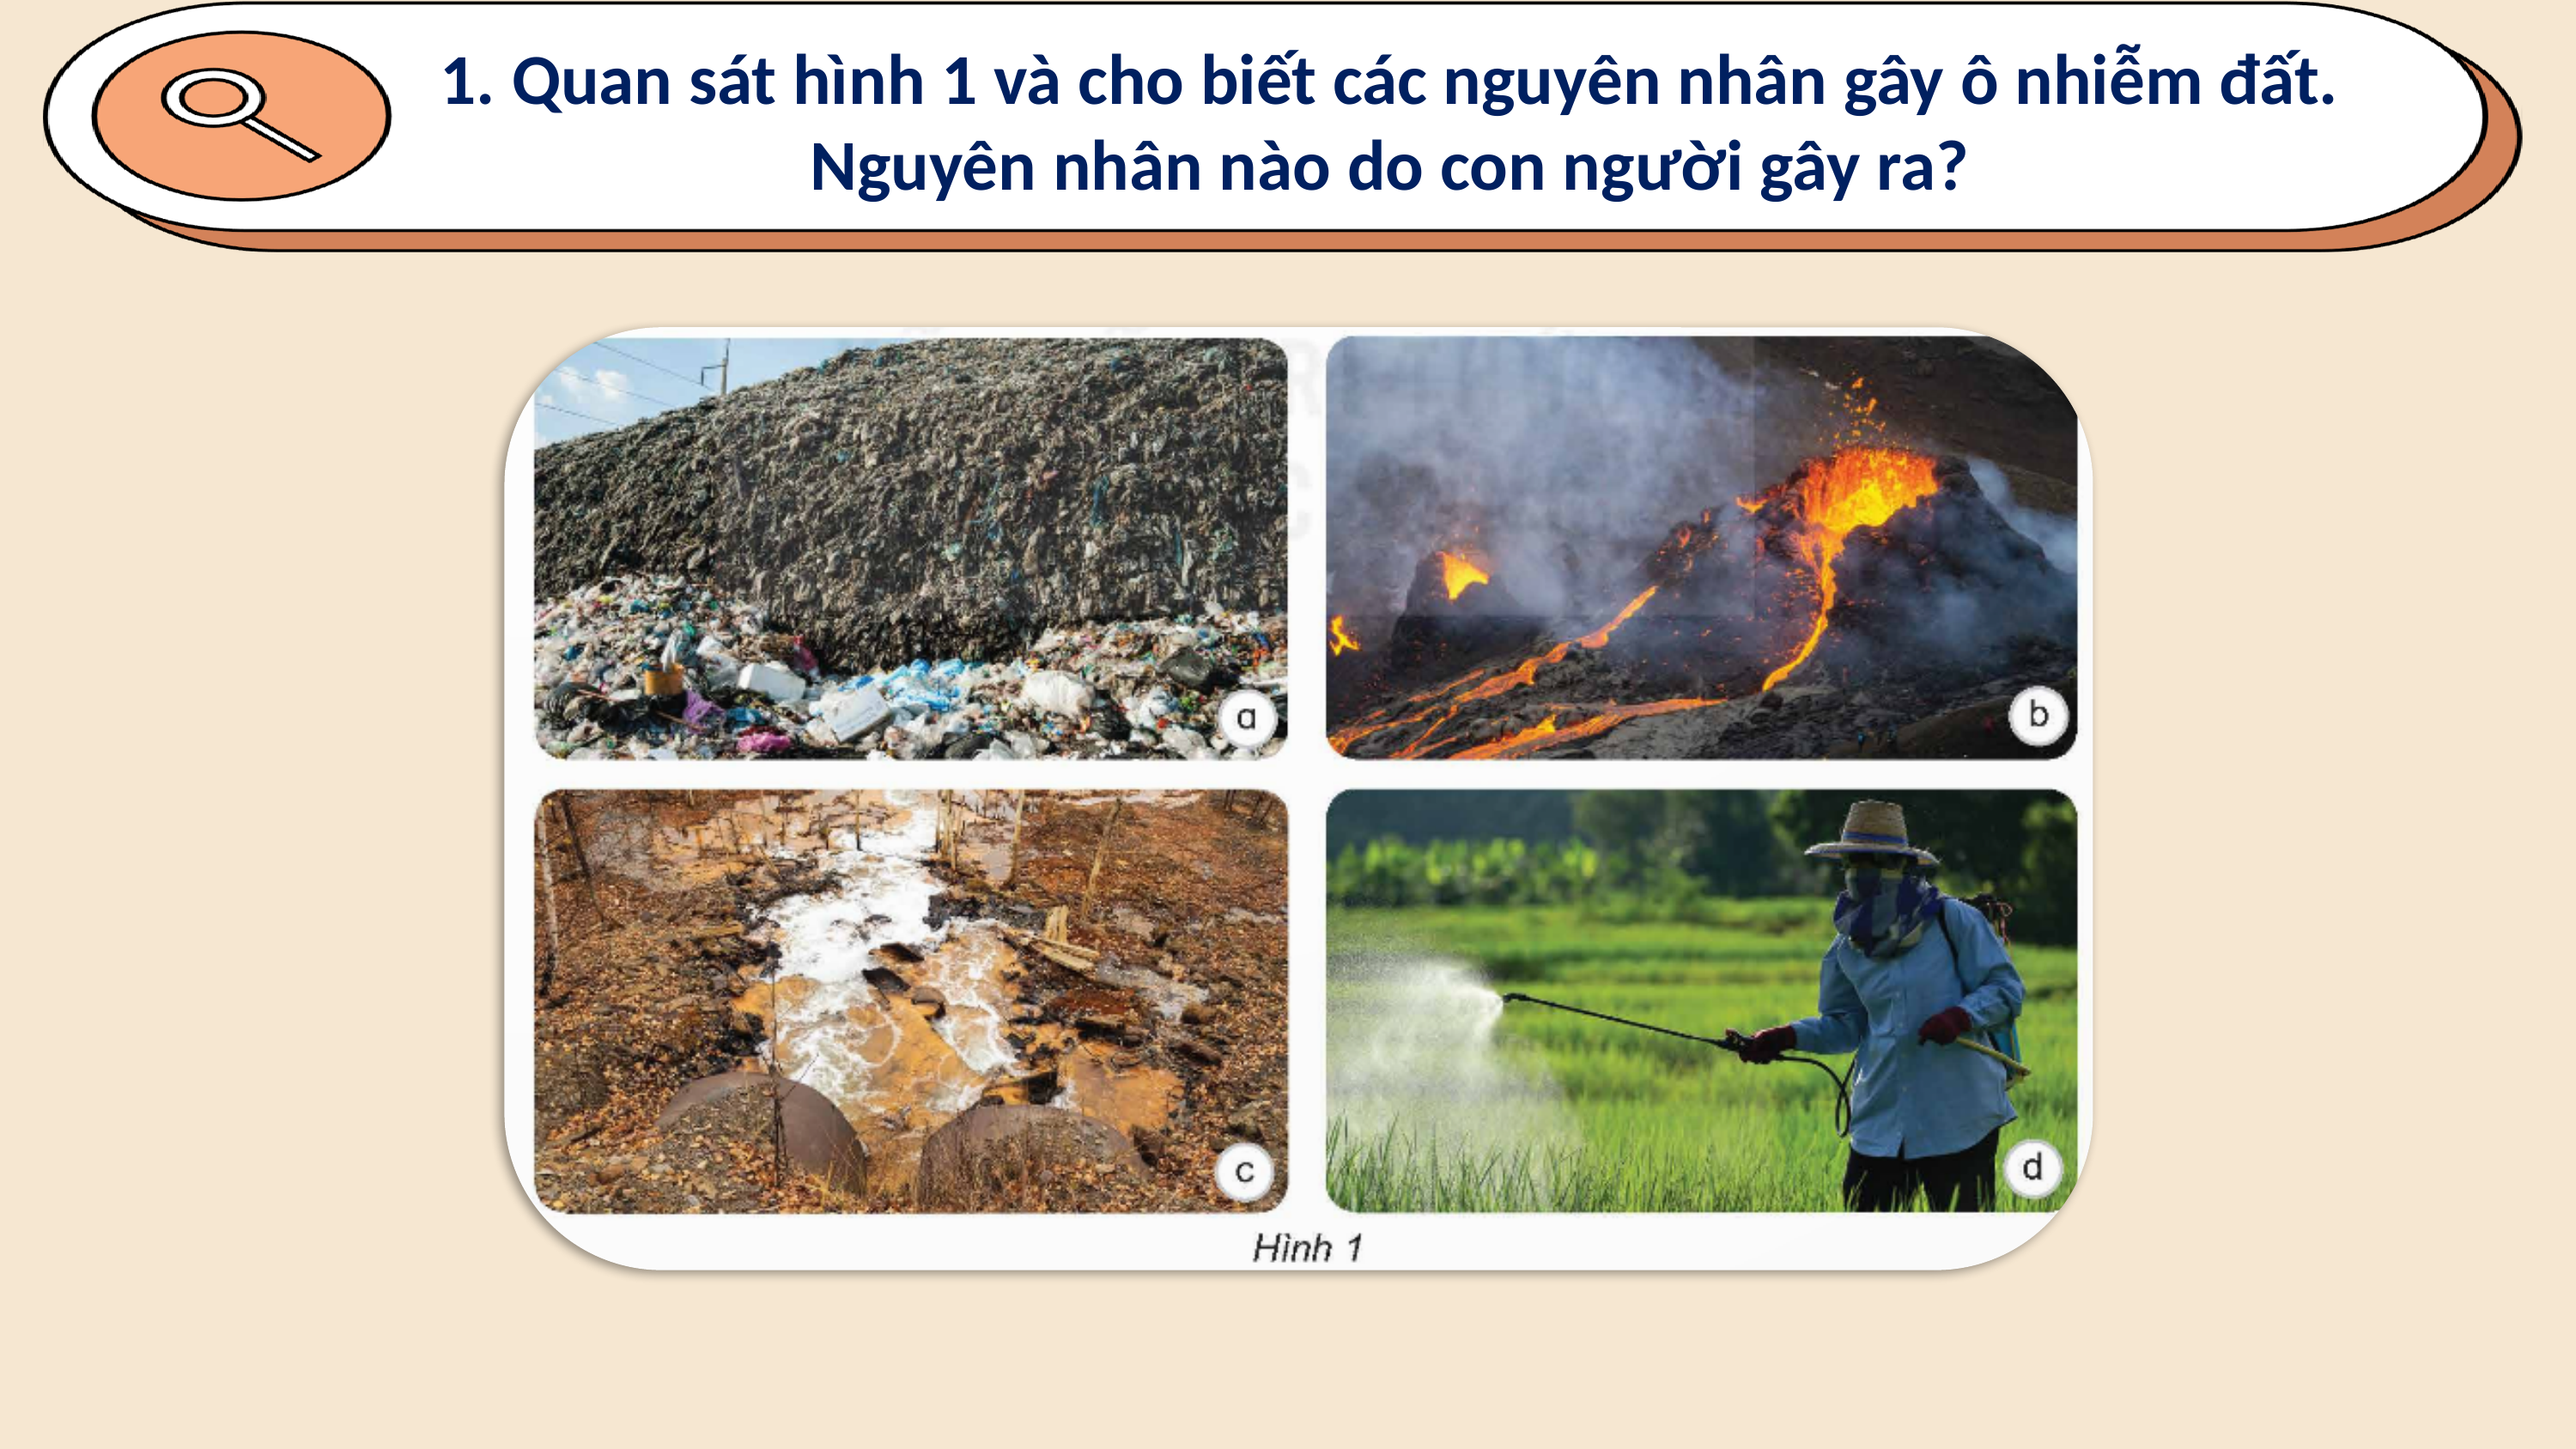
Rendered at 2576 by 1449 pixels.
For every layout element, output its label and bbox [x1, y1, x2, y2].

text_box [42, 1, 2523, 252]
picture [504, 326, 2093, 1270]
